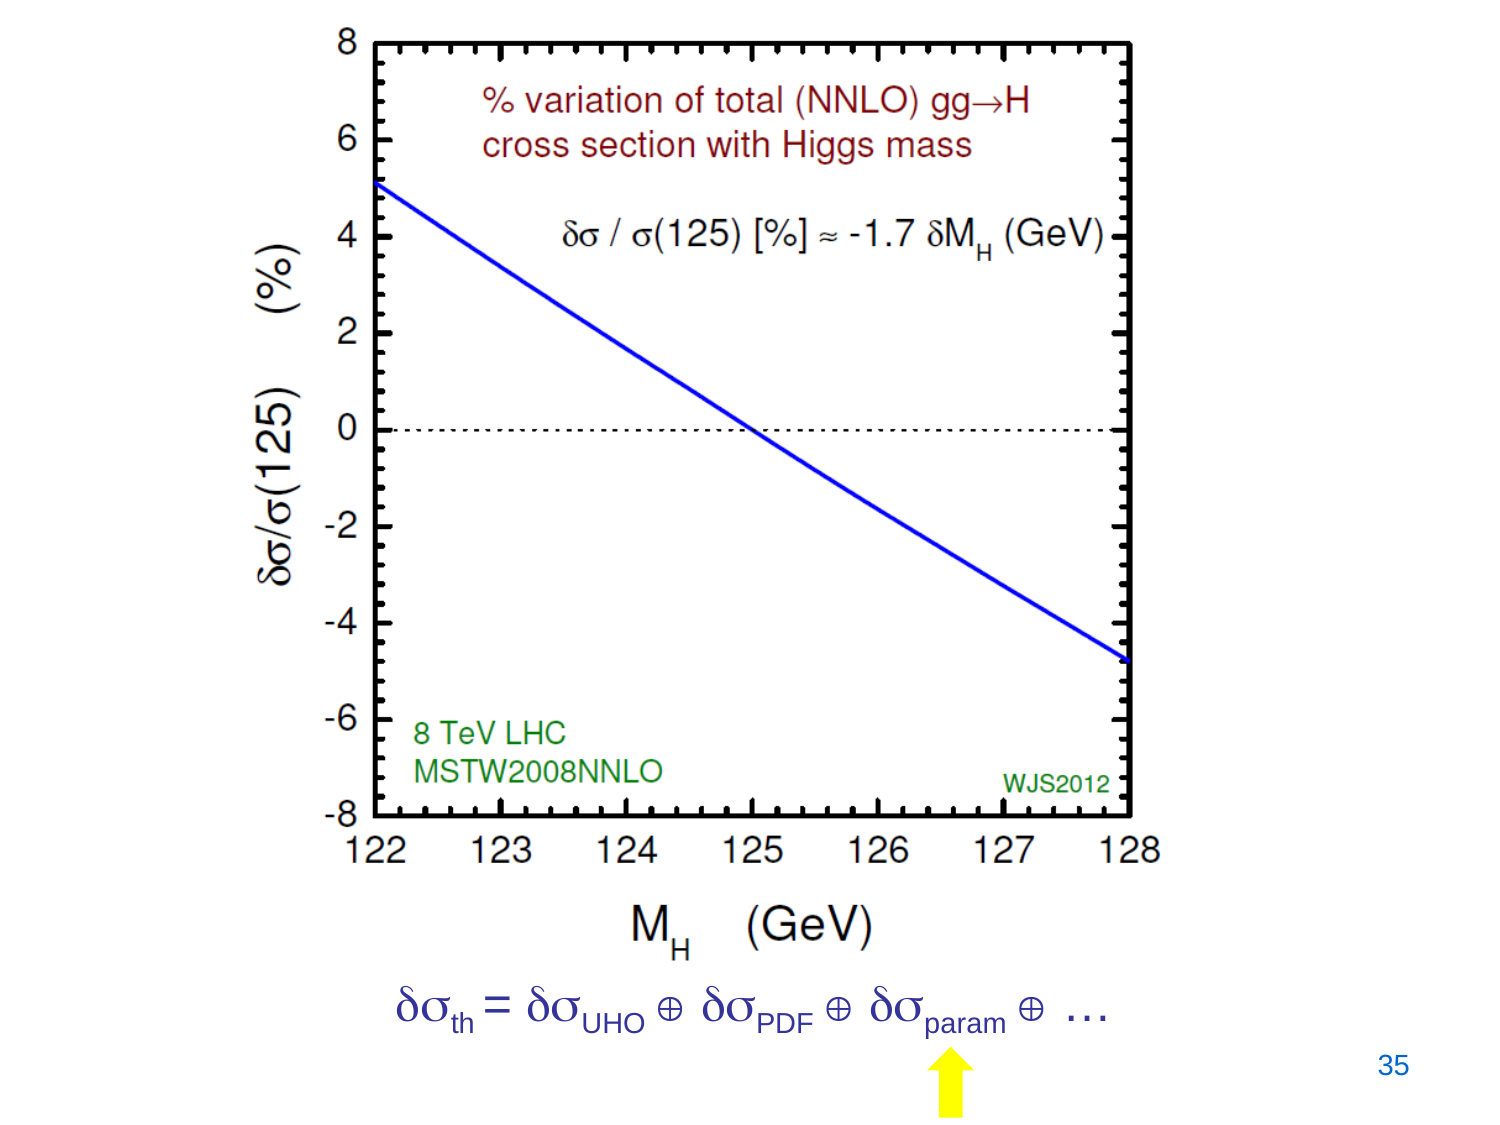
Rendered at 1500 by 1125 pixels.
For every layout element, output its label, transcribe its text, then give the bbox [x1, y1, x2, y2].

text_box th = UHO  PDF  param  … [381, 980, 1128, 1048]
slide_number 35 [1074, 1024, 1426, 1103]
picture [206, 0, 1188, 972]
text_box [925, 1044, 977, 1120]
